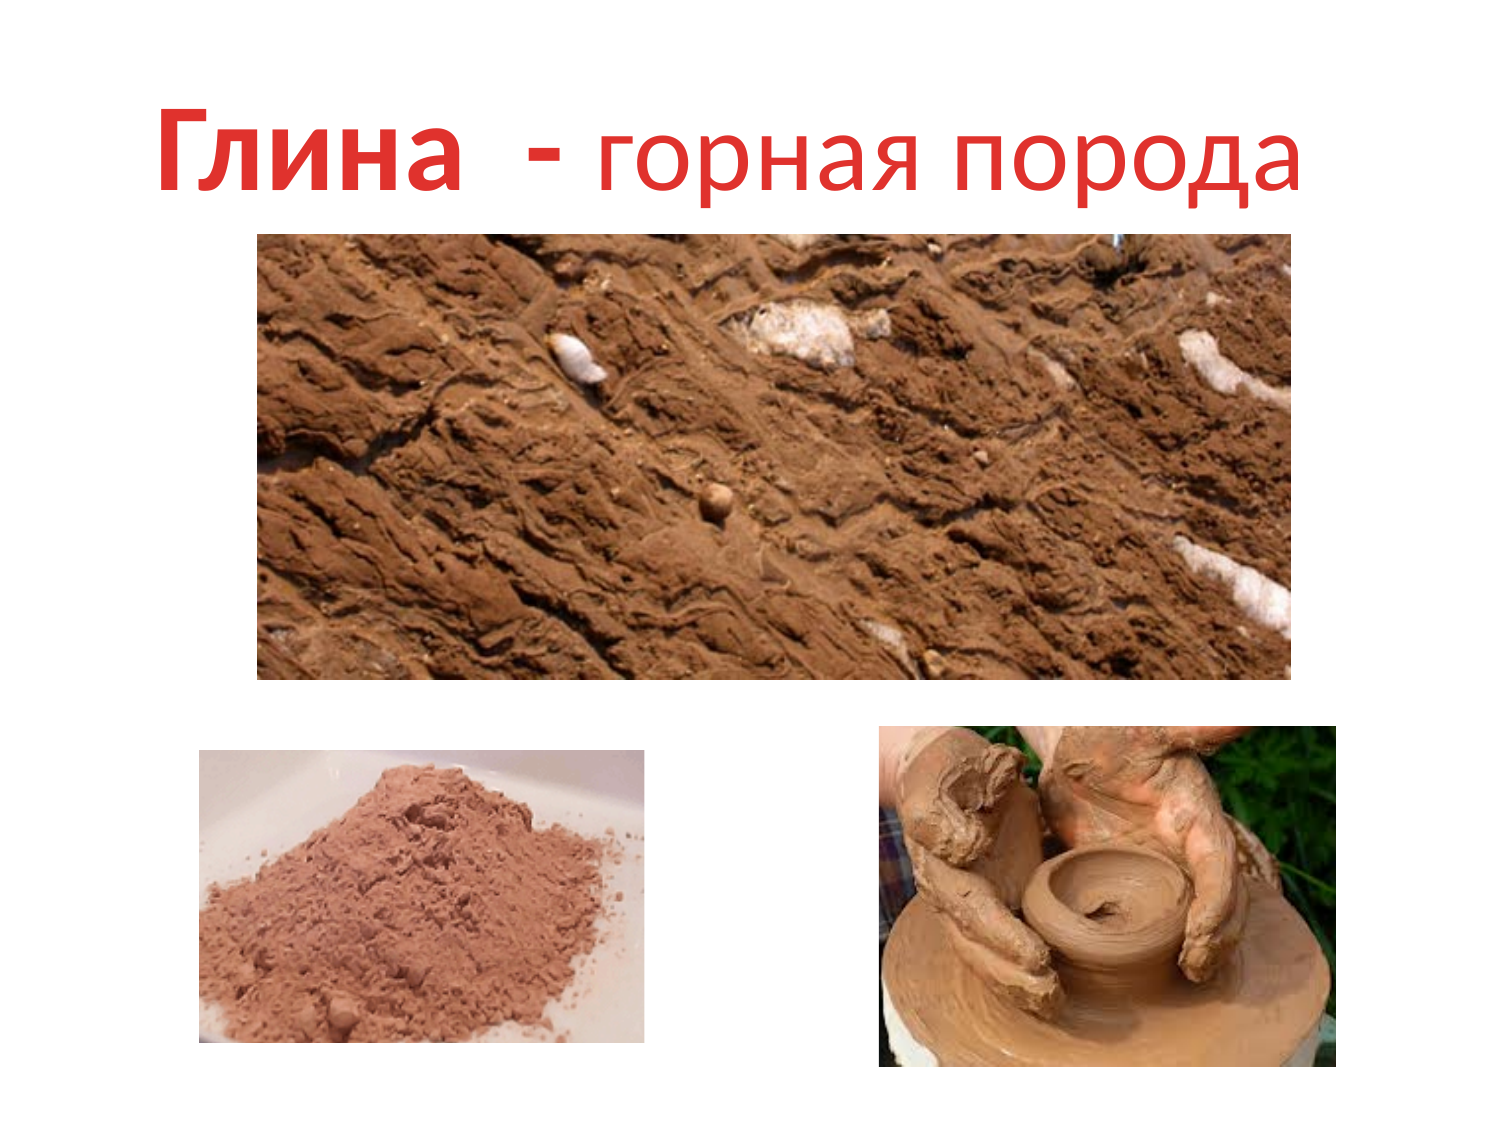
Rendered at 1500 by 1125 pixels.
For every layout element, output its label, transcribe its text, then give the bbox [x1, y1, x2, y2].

picture [257, 234, 1292, 680]
text_box Глина - горная порода [140, 58, 1430, 224]
picture [198, 749, 645, 1044]
picture [878, 726, 1337, 1067]
